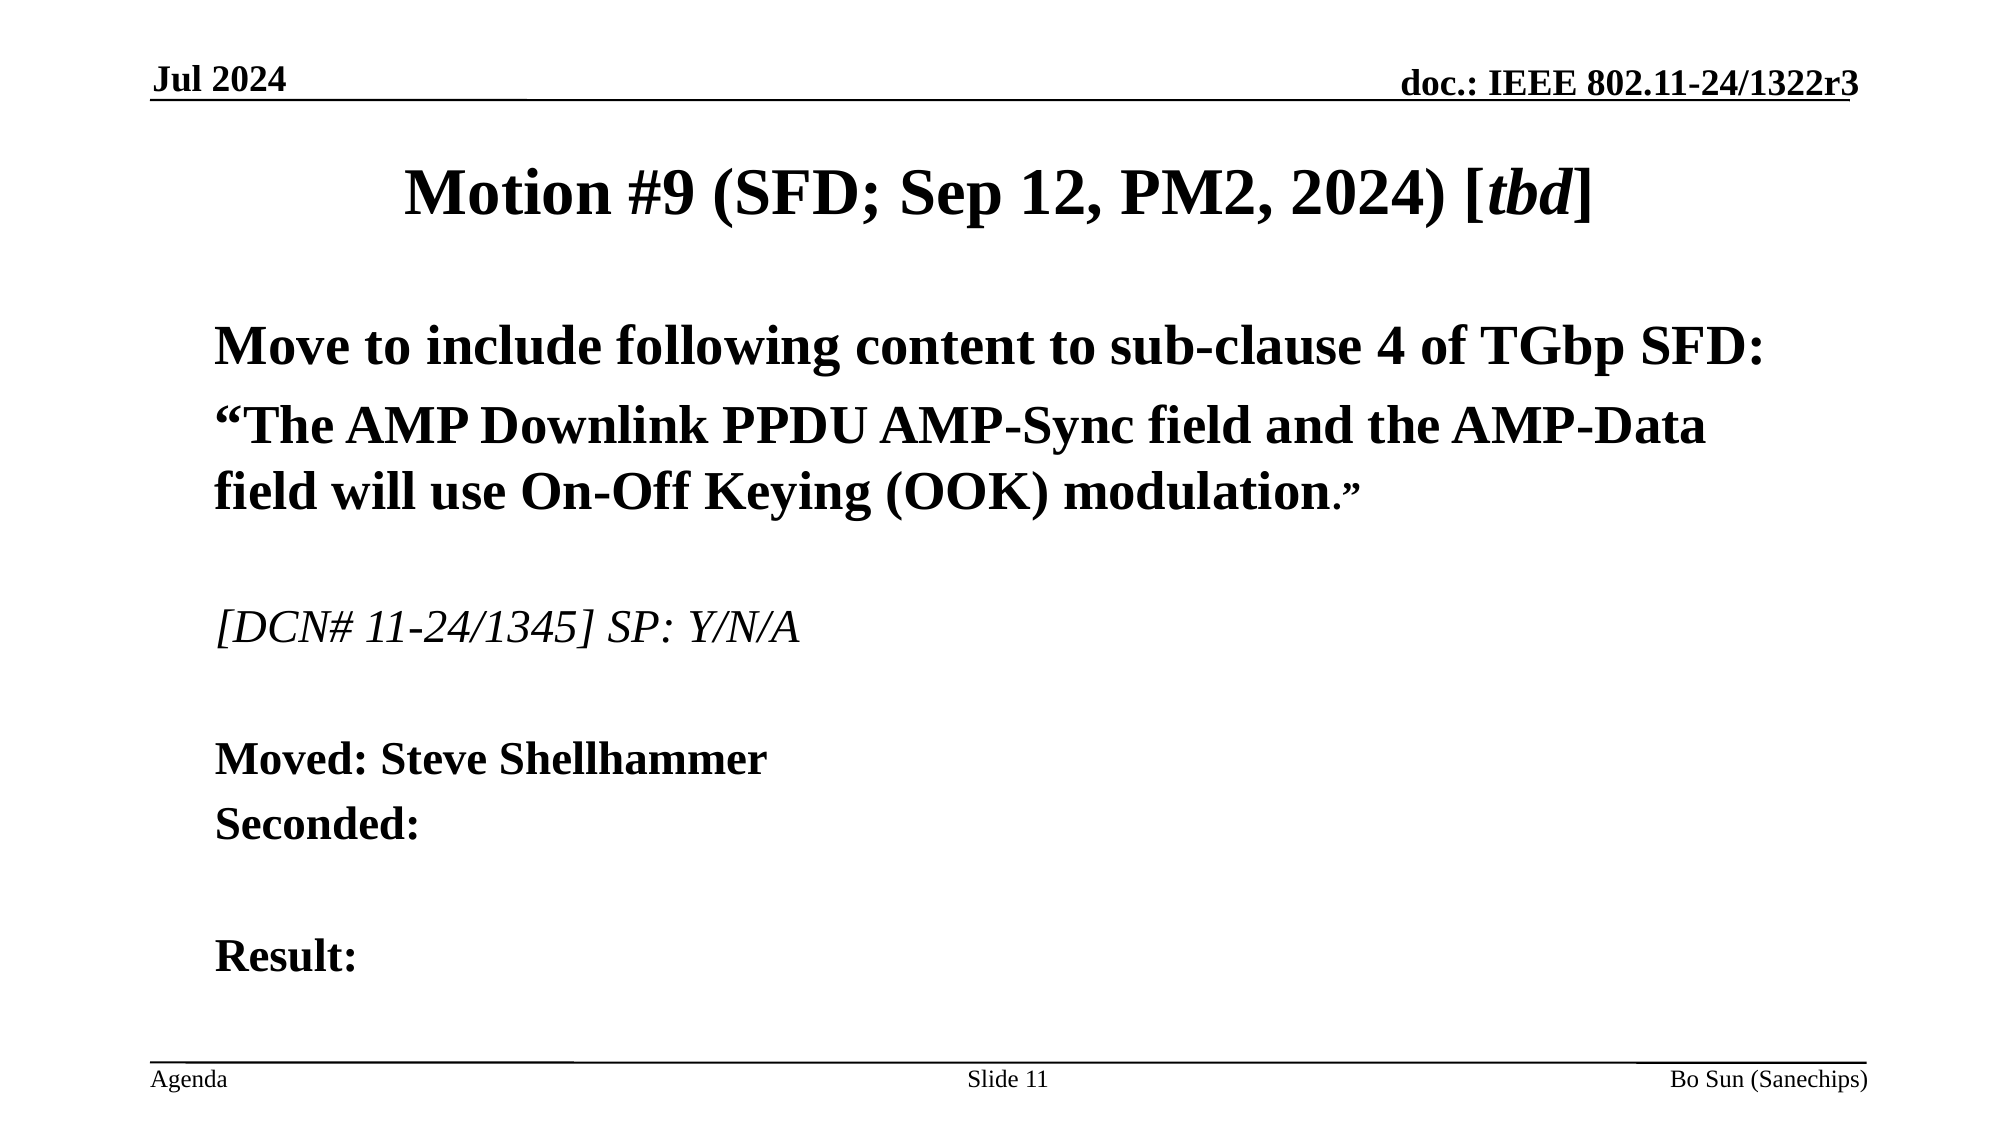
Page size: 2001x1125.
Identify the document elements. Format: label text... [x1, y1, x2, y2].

footer Bo Sun (Sanechips) [1171, 1061, 1869, 1093]
slide_number Slide 11 [949, 1061, 1067, 1123]
text_box Motion #9 (SFD; Sep 12, PM2, 2024) [tbd] [200, 100, 1800, 276]
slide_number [152, 54, 563, 100]
text_box Move to include following content to sub-clause 4 of TGbp SFD: “The AMP Downlink PPDU AMP-Sync field and the AMP-Data field will use On-Off Keying (OOK) modulation.” [DCN# 11-24/1345] SP: Y/N/A Moved: Steve Shellhammer Seconded: Result: [200, 299, 1800, 1050]
